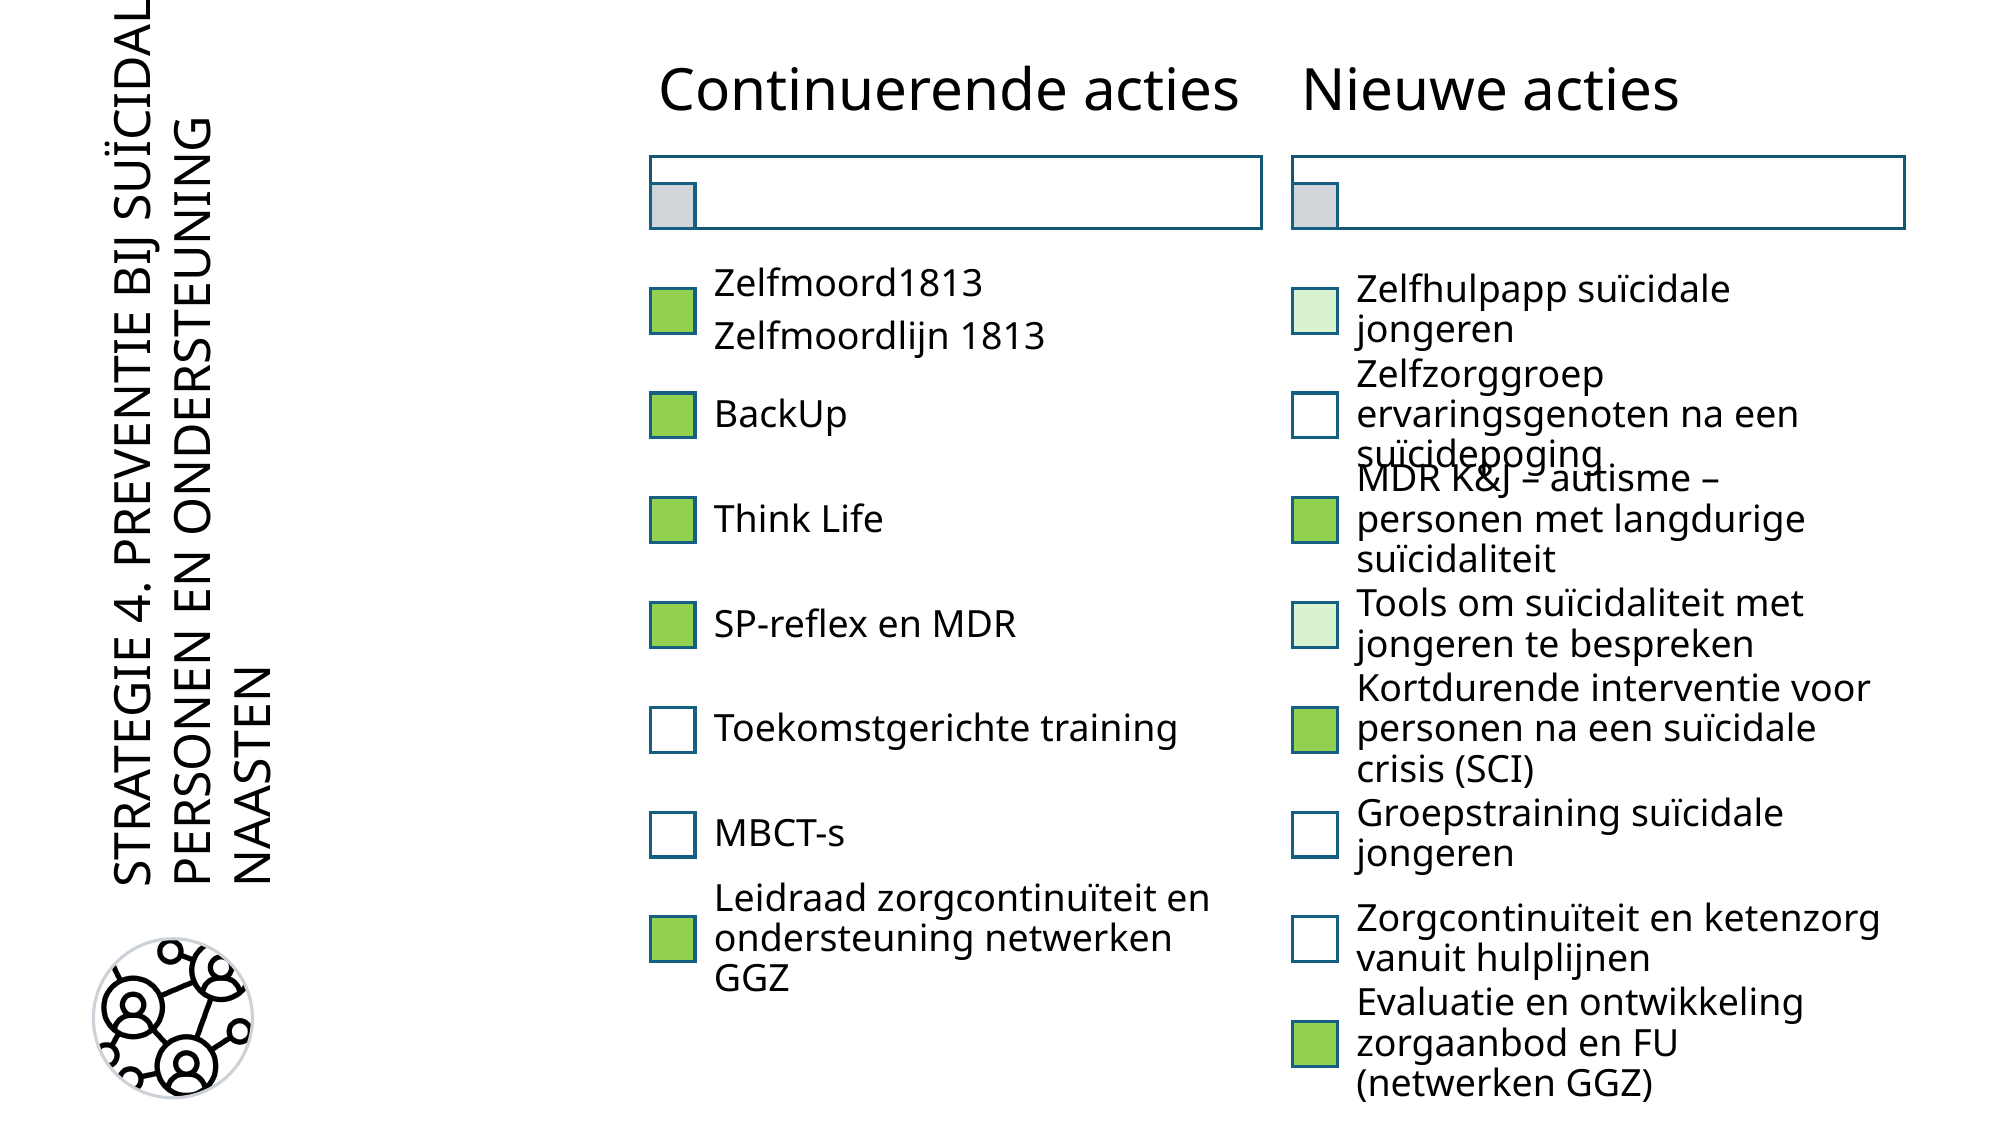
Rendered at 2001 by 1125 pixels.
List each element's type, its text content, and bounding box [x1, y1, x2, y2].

text_box Strategie 4. Preventie bij suïcidale personen en ondersteuning naasten [93, 0, 245, 903]
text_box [574, 26, 1980, 1099]
text_box [91, 937, 255, 1100]
